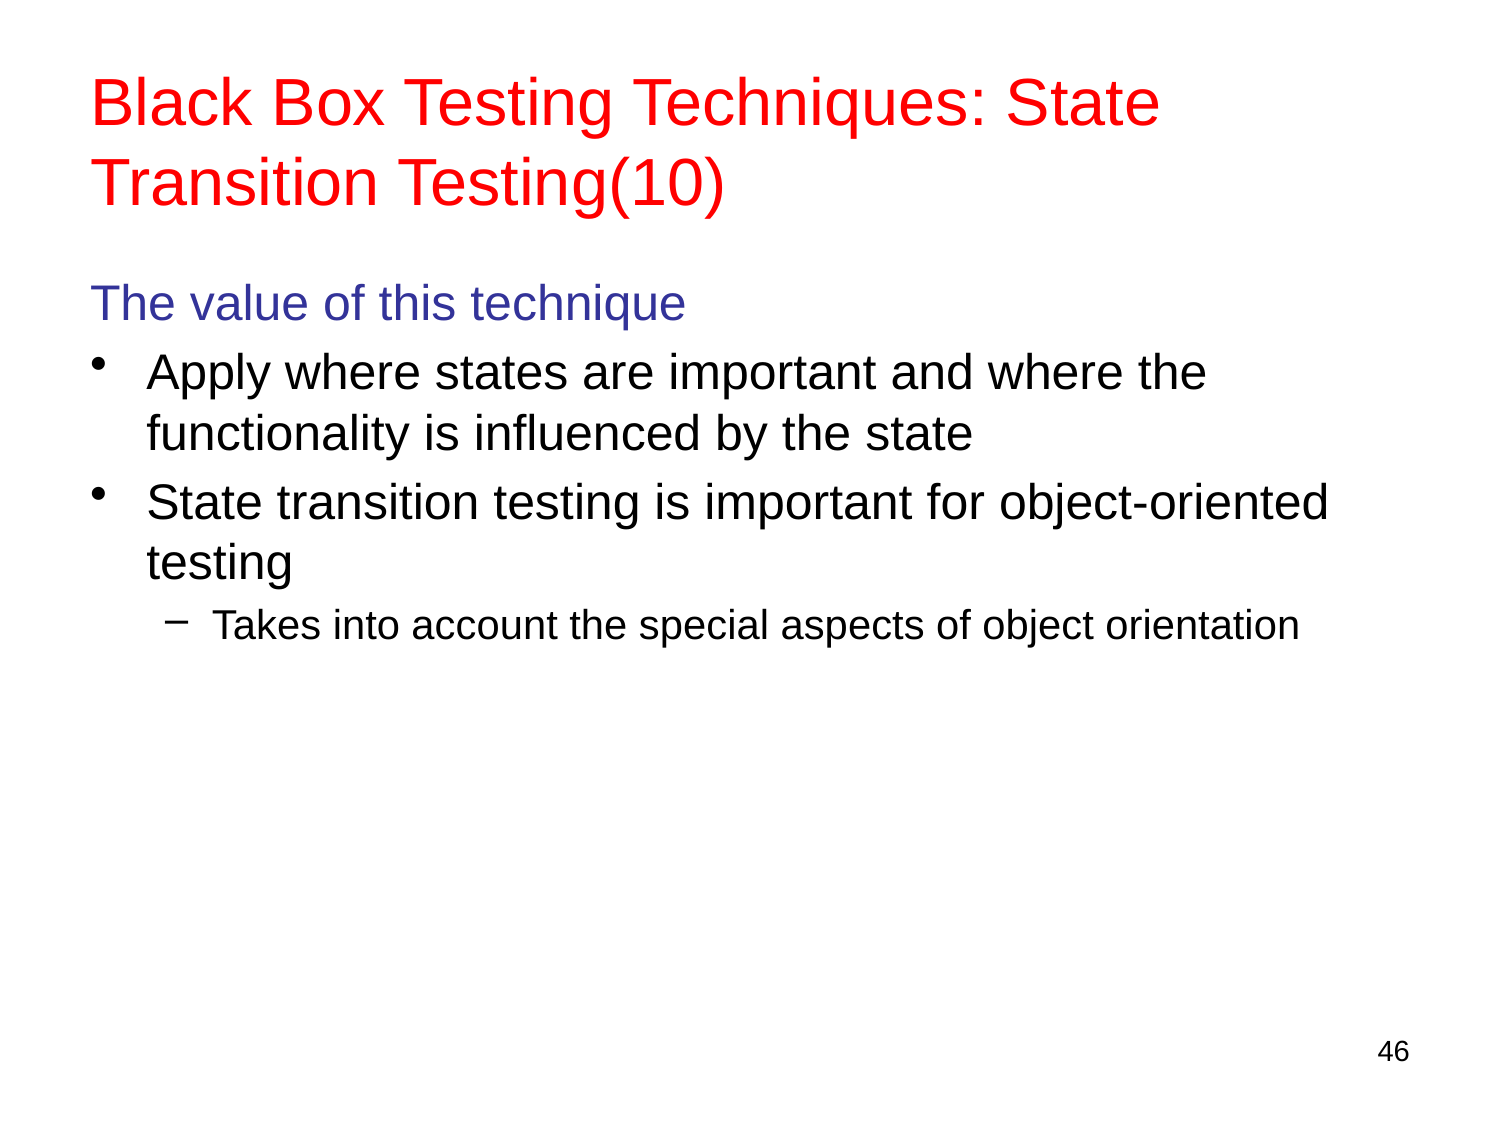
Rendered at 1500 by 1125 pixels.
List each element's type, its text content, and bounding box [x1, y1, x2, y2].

list The value of this technique Apply where states are important and where the functionality is influenced by the state State transition testing is important for object-oriented testing Takes into account the special aspects of object orientation [75, 262, 1425, 1005]
slide_number 46 [1074, 1024, 1425, 1103]
title Black Box Testing Techniques: State Transition Testing(10) [75, 45, 1425, 233]
